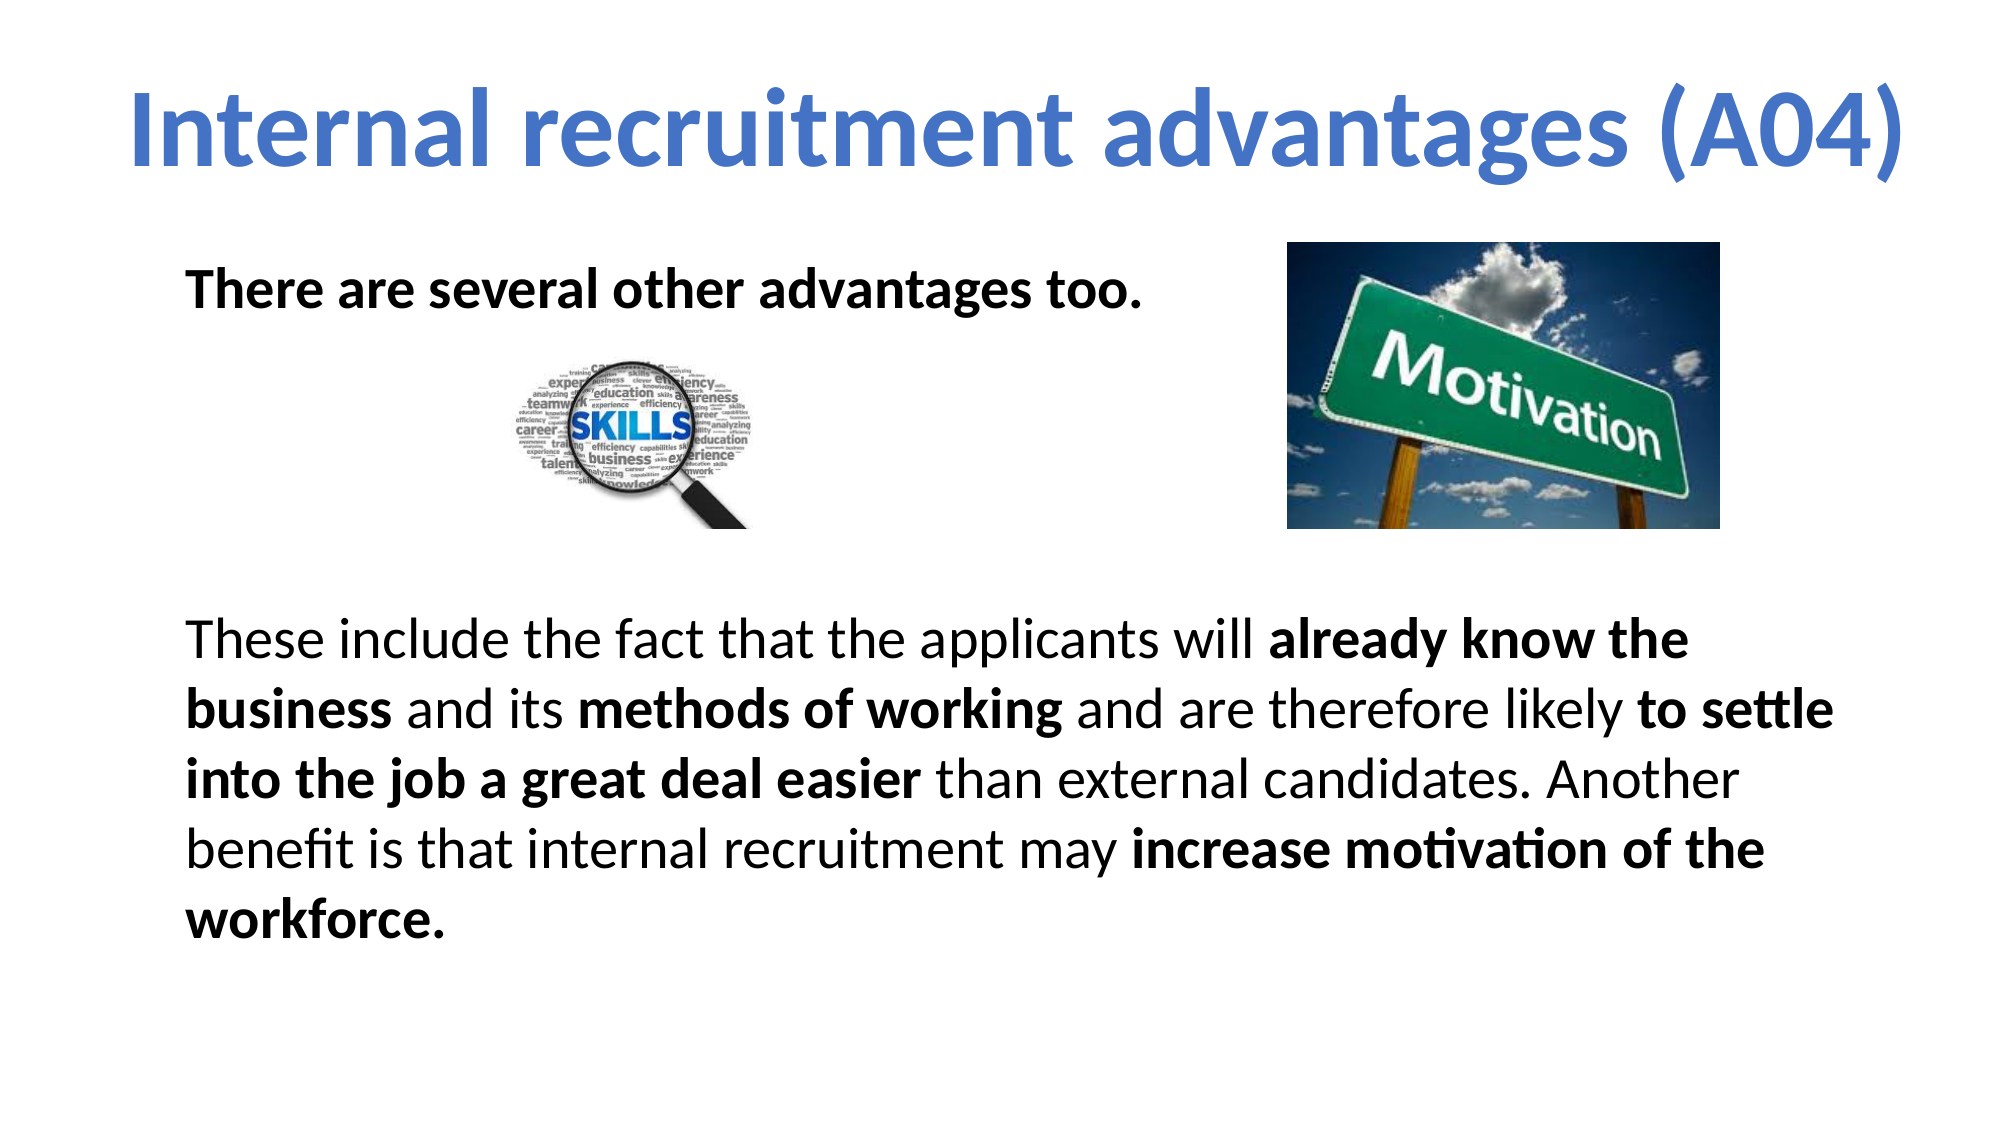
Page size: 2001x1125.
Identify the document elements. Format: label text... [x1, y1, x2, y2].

picture [502, 332, 765, 529]
text_box There are several other advantages too. These include the fact that the applicants will already know the business and its methods of working and are therefore likely to settle into the job a great deal easier than external candidates. Another benefit is that internal recruitment may increase motivation of the workforce. [171, 242, 1866, 958]
picture [1287, 242, 1720, 529]
text_box Internal recruitment advantages (A04) [112, 46, 1925, 197]
